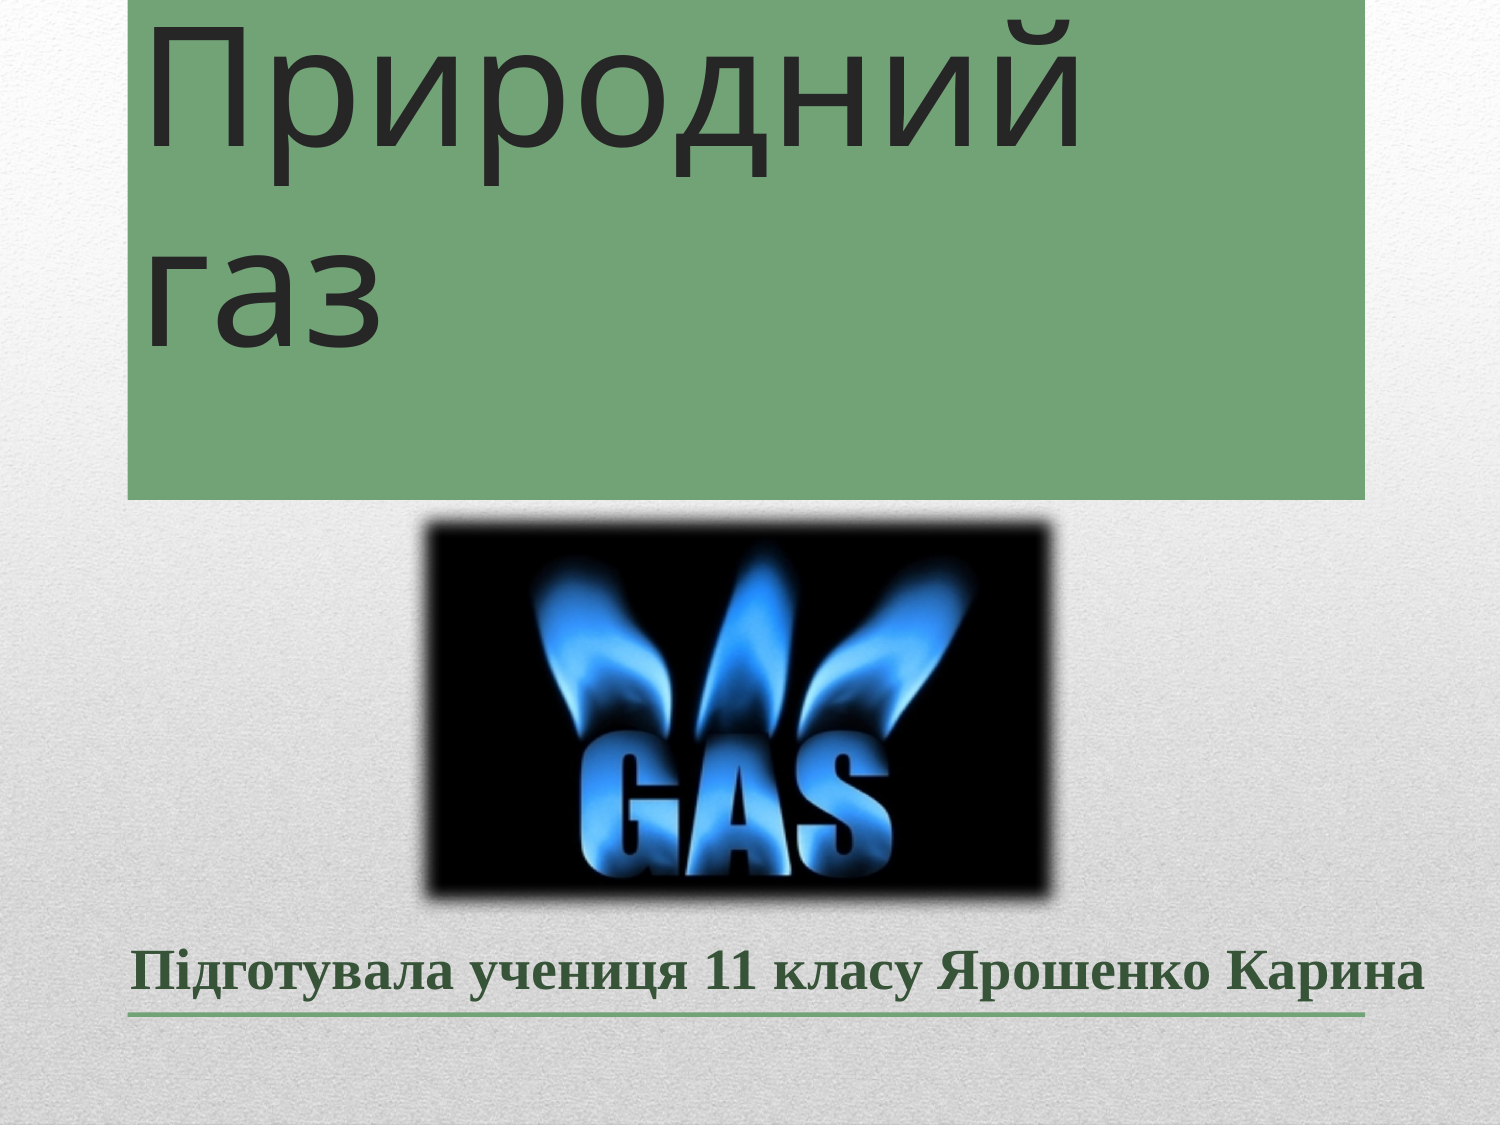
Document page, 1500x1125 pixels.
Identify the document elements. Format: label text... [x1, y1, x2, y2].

subtitle Підготувала учениця 11 класу Ярошенко Карина [115, 924, 1465, 1123]
title Природний газ [123, 137, 1362, 388]
picture [406, 502, 1070, 919]
